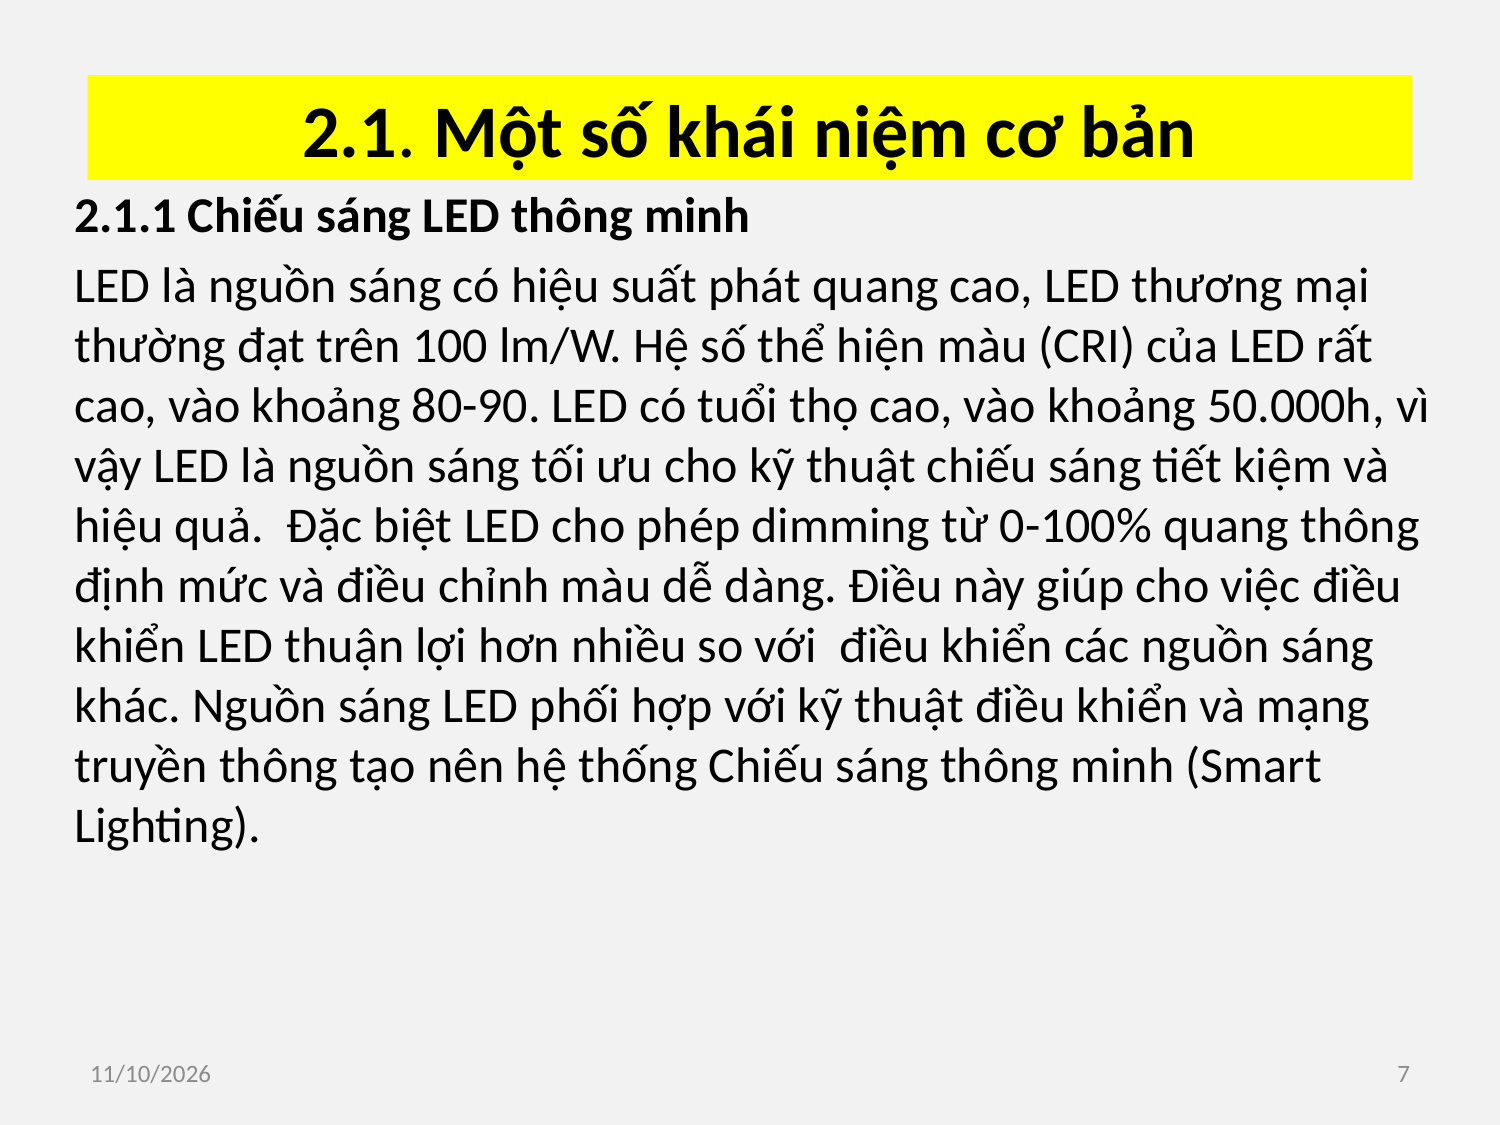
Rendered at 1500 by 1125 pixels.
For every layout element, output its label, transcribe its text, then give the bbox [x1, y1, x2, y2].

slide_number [75, 1042, 425, 1103]
title 2.1. Một số khái niệm cơ bản [87, 75, 1413, 174]
list 2.1.1 Chiếu sáng LED thông minh LED là nguồn sáng có hiệu suất phát quang cao, LED thương mại thường đạt trên 100 lm/W. Hệ số thể hiện màu (CRI) của LED rất cao, vào khoảng 80-90. LED có tuổi thọ cao, vào khoảng 50.000h, vì vậy LED là nguồn sáng tối ưu cho kỹ thuật chiếu sáng tiết kiệm và hiệu quả. Đặc biệt LED cho phép dimming từ 0-100% quang thông định mức và điều chỉnh màu dễ dàng. Điều này giúp cho việc điều khiển LED thuận lợi hơn nhiều so với điều khiển các nguồn sáng khác. Nguồn sáng LED phối hợp với kỹ thuật điều khiển và mạng truyền thông tạo nên hệ thống Chiếu sáng thông minh (Smart Lighting). [59, 174, 1447, 938]
slide_number 7 [1074, 1042, 1425, 1103]
